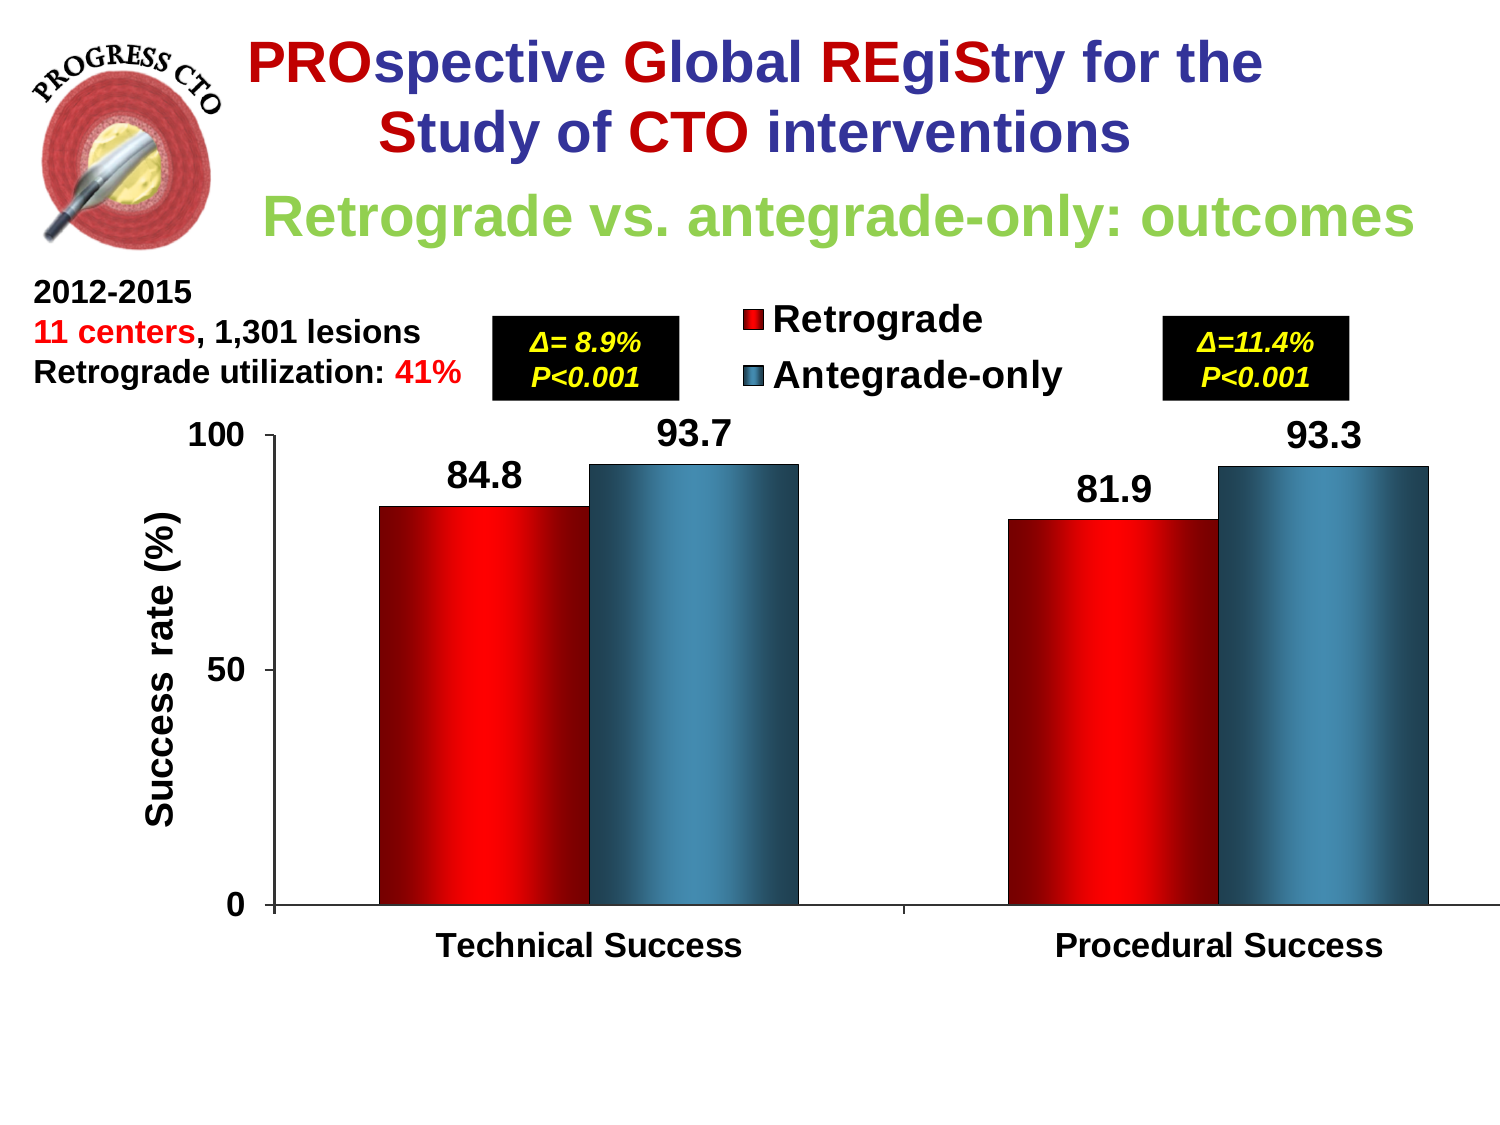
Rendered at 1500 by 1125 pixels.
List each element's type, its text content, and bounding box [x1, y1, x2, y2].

text_box PROspective Global REgiStry for the Study of CTO interventions [212, 24, 1299, 163]
text_box [62, 293, 107, 302]
text_box Retrograde vs. antegrade-only: outcomes [231, 170, 1454, 255]
picture [25, 38, 226, 254]
text_box 2012-2015 11 centers, 1,301 lesions Retrograde utilization: 41% [18, 312, 107, 388]
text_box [112, 266, 1500, 1094]
